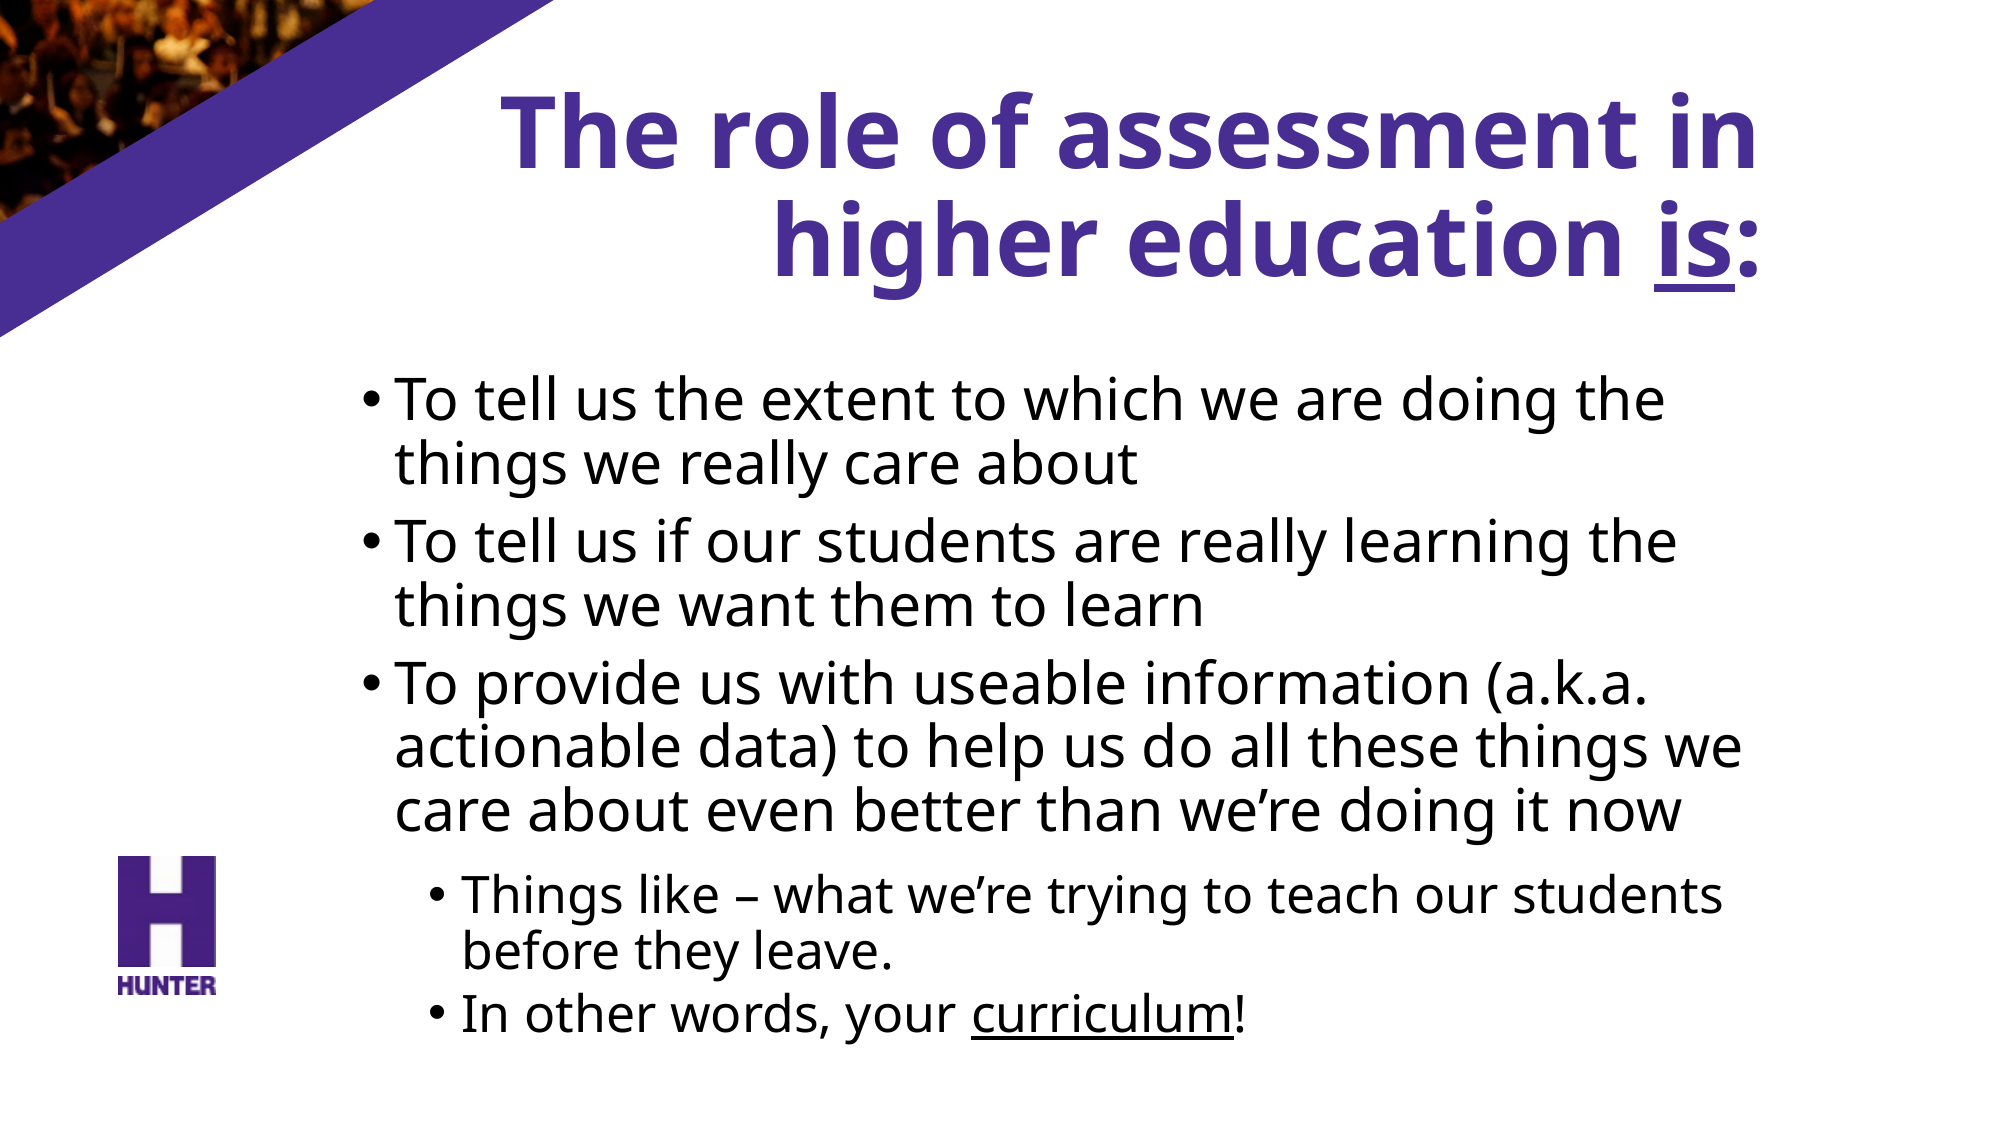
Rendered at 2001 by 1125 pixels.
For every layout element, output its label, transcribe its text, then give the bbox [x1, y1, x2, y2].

picture [118, 856, 216, 967]
picture [118, 976, 216, 995]
title The role of assessment in higher education is: [411, 75, 1779, 338]
list To tell us the extent to which we are doing the things we really care about To tell us if our students are really learning the things we want them to learn To provide us with useable information (a.k.a. actionable data) to help us do all these things we care about even better than we’re doing it now Things like – what we’re trying to teach our students before they leave. In other words, your curriculum! [346, 362, 1779, 1075]
picture [0, 0, 372, 222]
